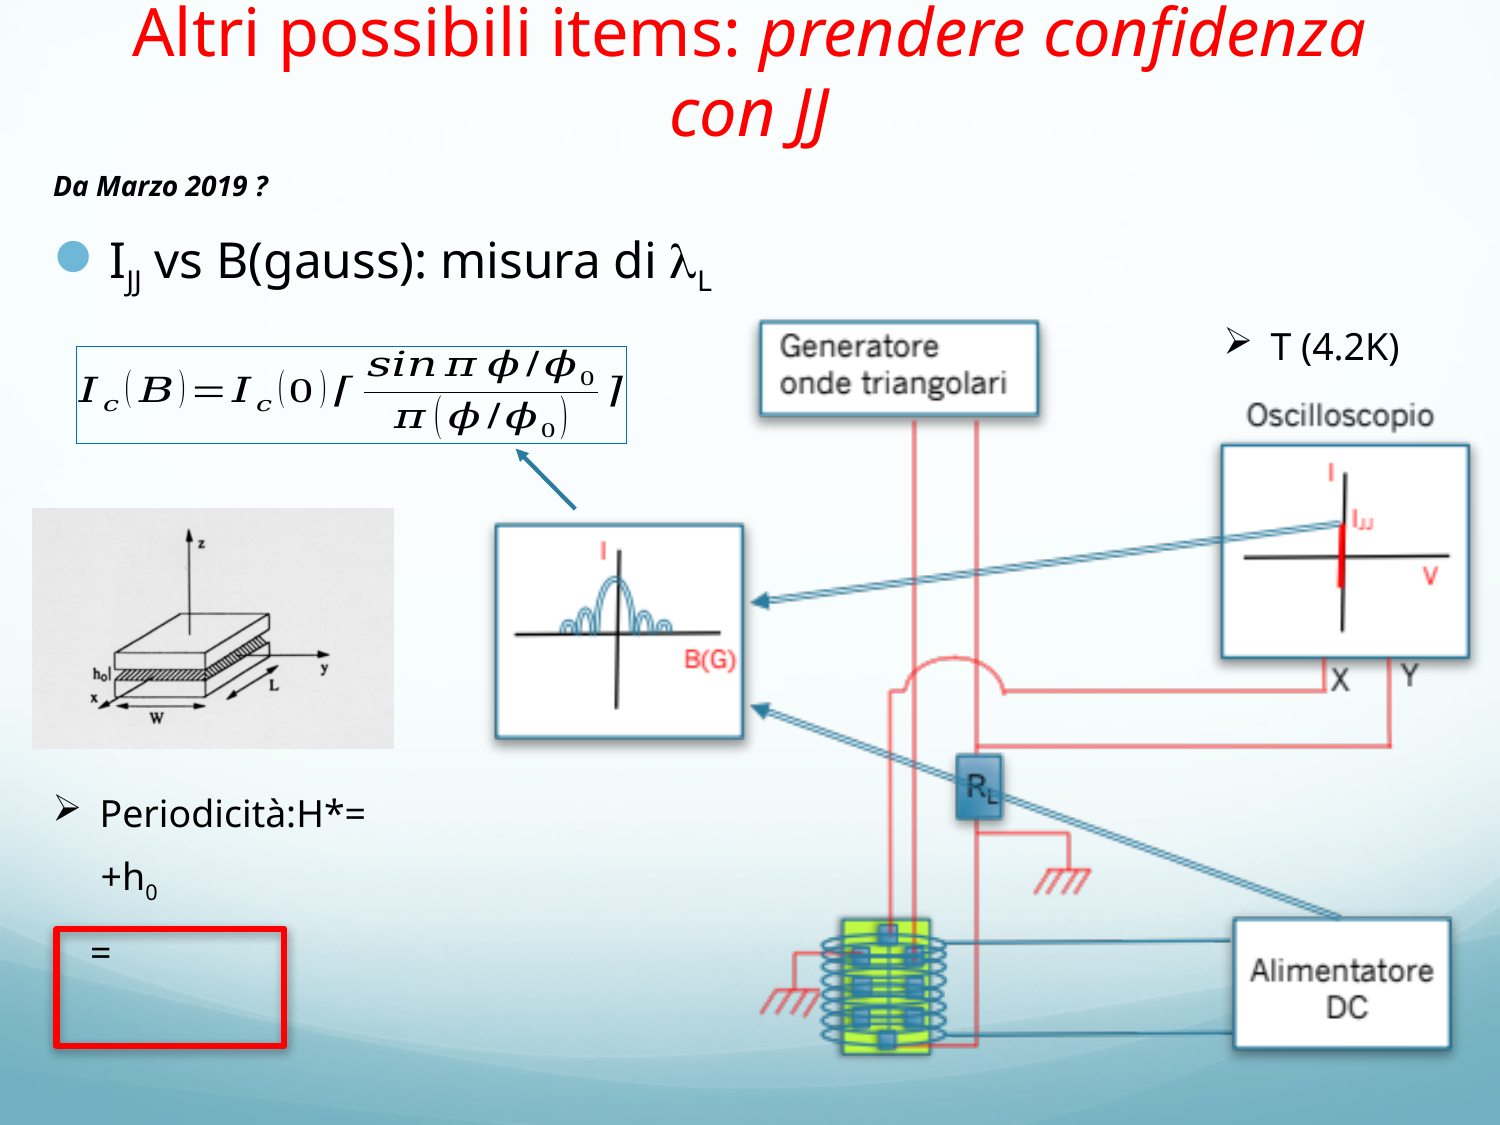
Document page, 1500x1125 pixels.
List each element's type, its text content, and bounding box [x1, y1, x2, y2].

title Altri possibili items: prendere confidenza con JJ [90, 0, 1410, 157]
text_box Da Marzo 2019 ? [38, 160, 311, 227]
picture [477, 308, 1485, 1068]
picture [32, 508, 394, 750]
text_box [55, 928, 285, 1047]
text_box IJJ vs B(gauss): misura di lL [38, 221, 1496, 305]
